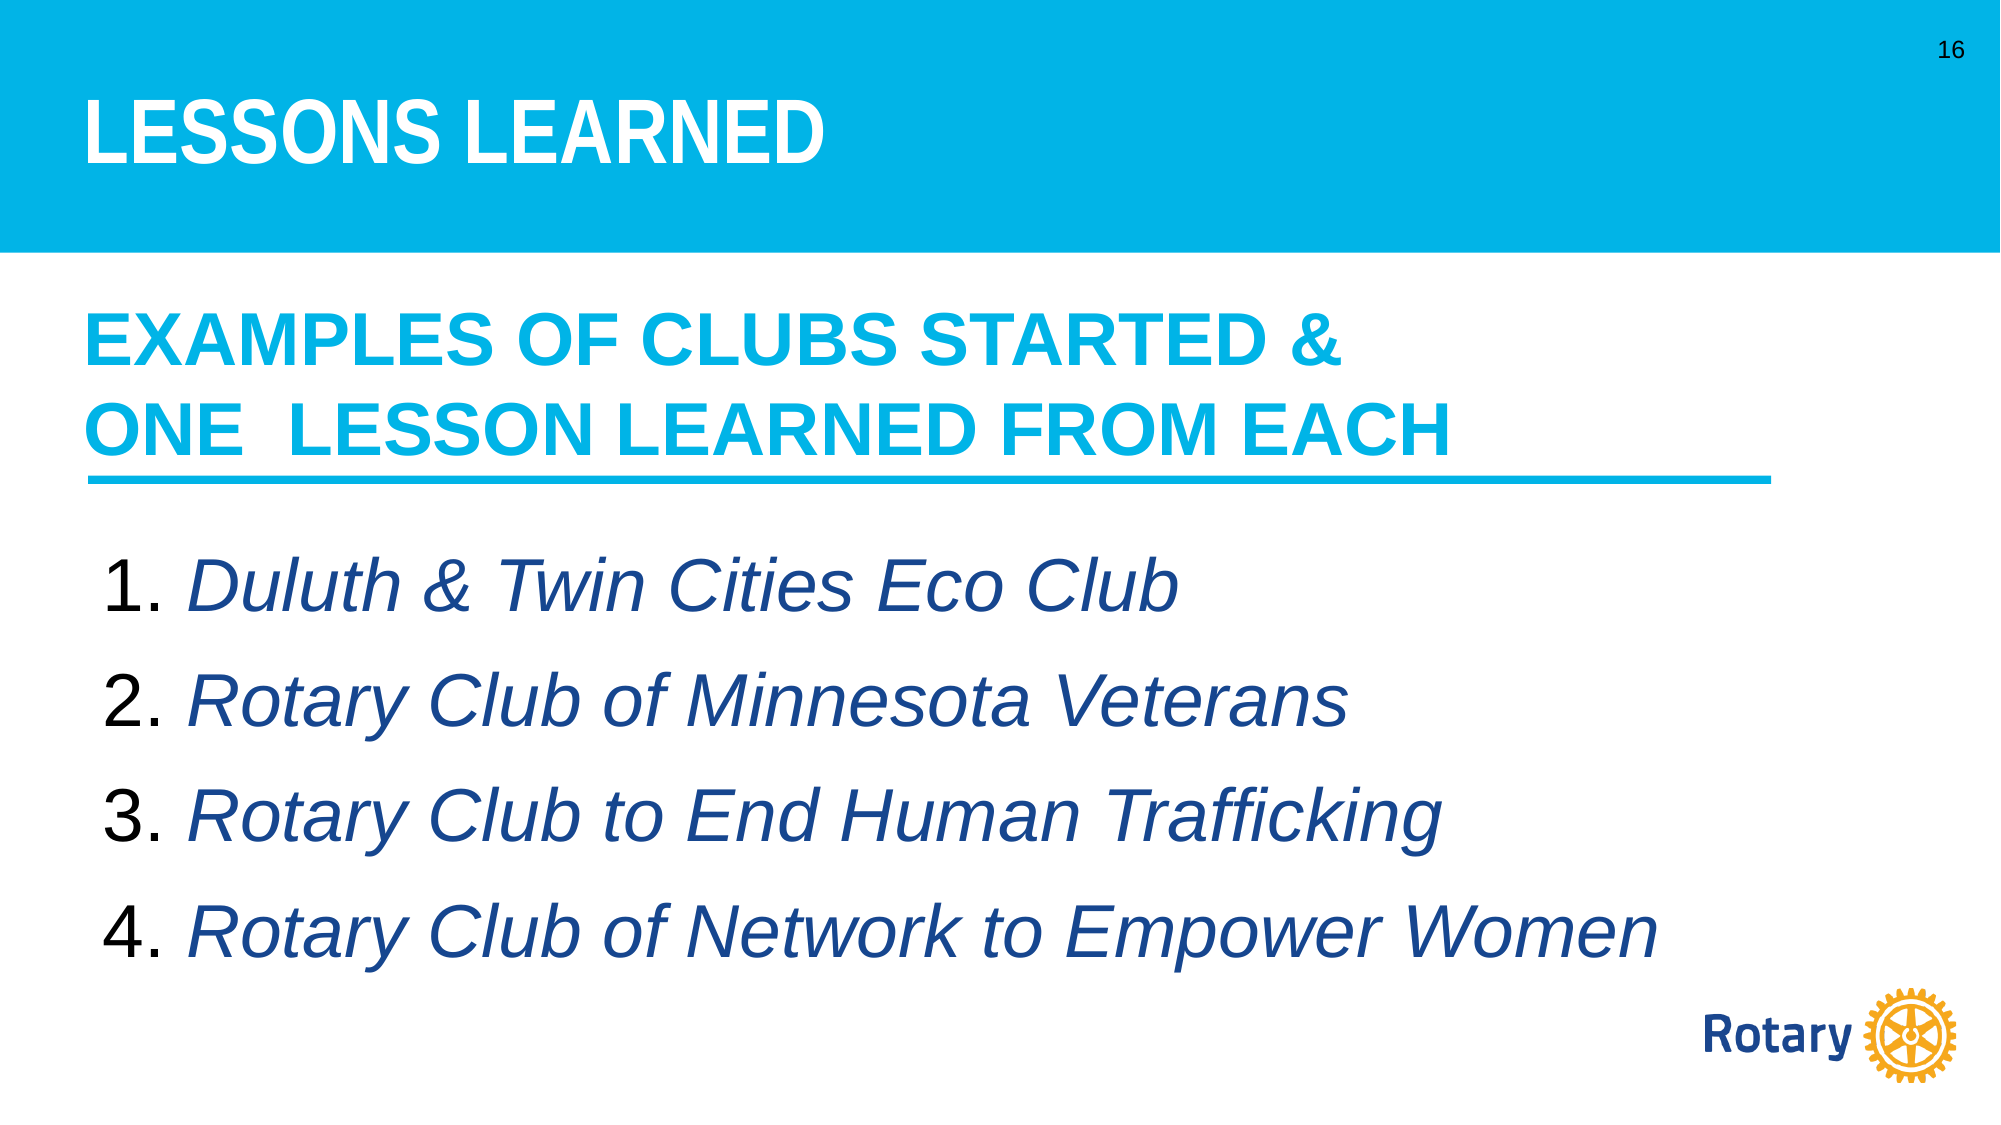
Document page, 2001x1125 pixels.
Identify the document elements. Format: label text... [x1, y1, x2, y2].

text_box [86, 474, 1773, 486]
picture [1704, 987, 1957, 1083]
text_box Examples of Clubs Started & One Lesson Learned from each [68, 282, 1636, 478]
slide_number 16 [1911, 18, 1981, 79]
text_box Duluth & Twin Cities Eco Club Rotary Club of Minnesota Veterans Rotary Club to End Human Trafficking Rotary Club of Network to Empower Women [88, 529, 1750, 980]
text_box LESSONS LEARNed [68, 42, 1957, 199]
